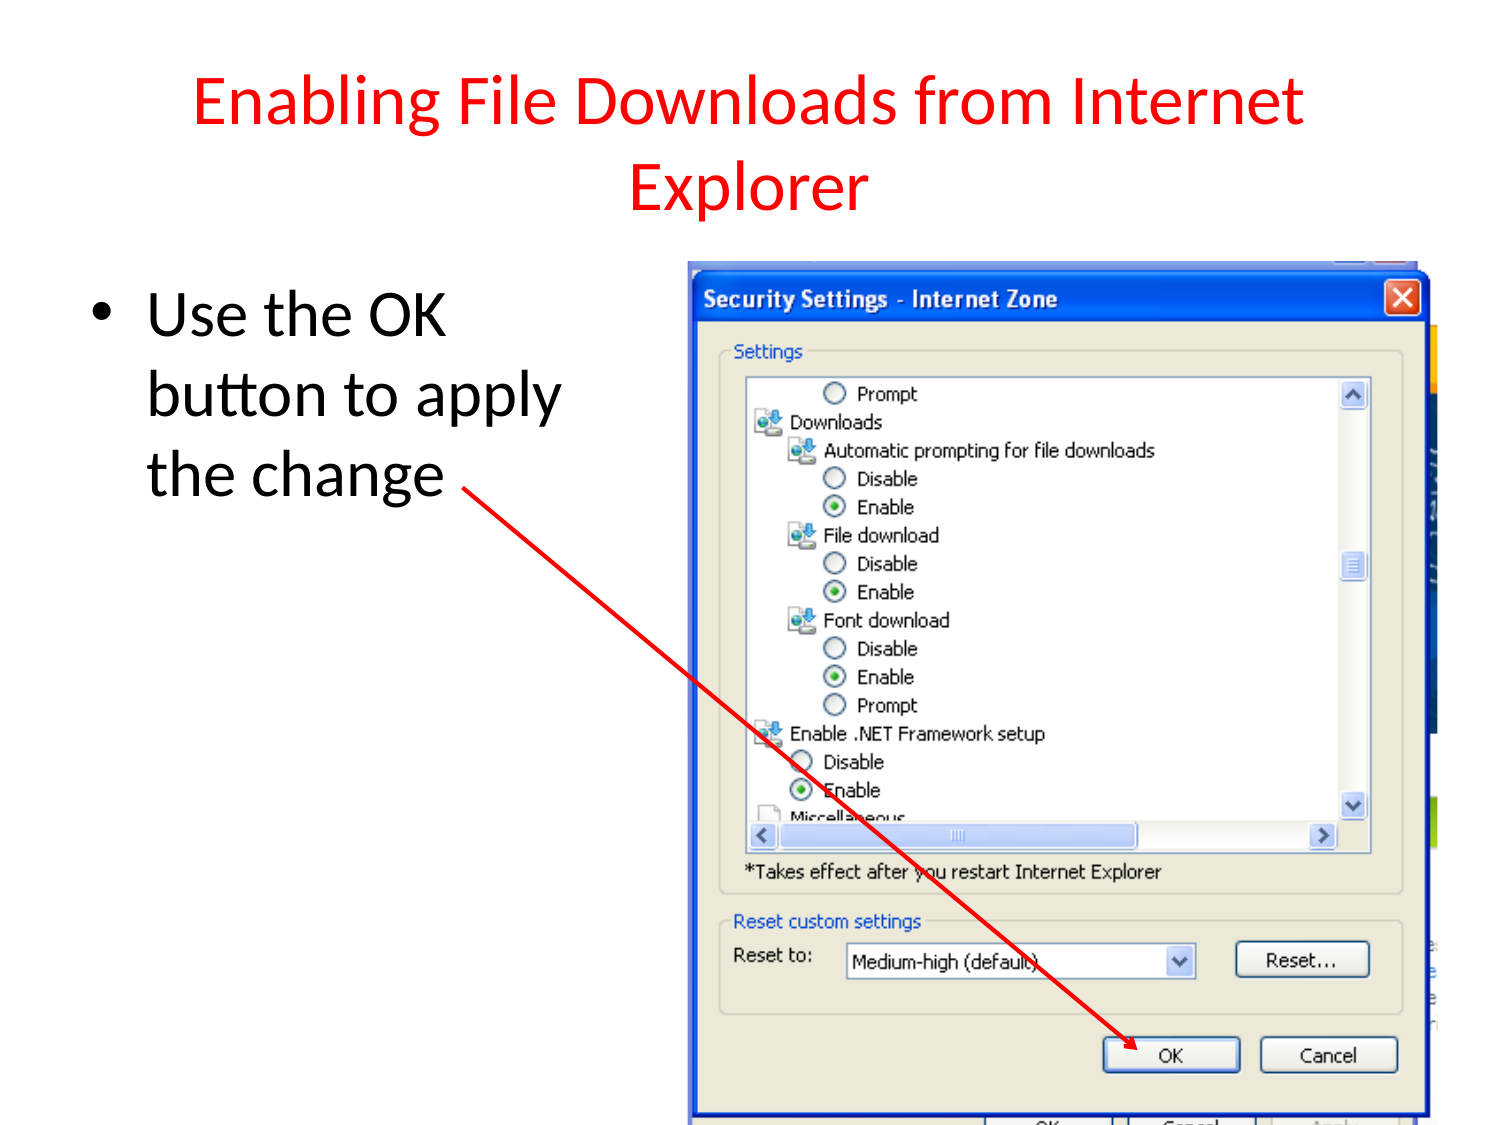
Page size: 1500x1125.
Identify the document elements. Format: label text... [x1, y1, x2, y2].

list Use the OK button to apply the change [74, 262, 626, 1006]
picture [687, 261, 1438, 1125]
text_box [462, 487, 1138, 1051]
title Enabling File Downloads from Internet Explorer [74, 44, 1426, 233]
